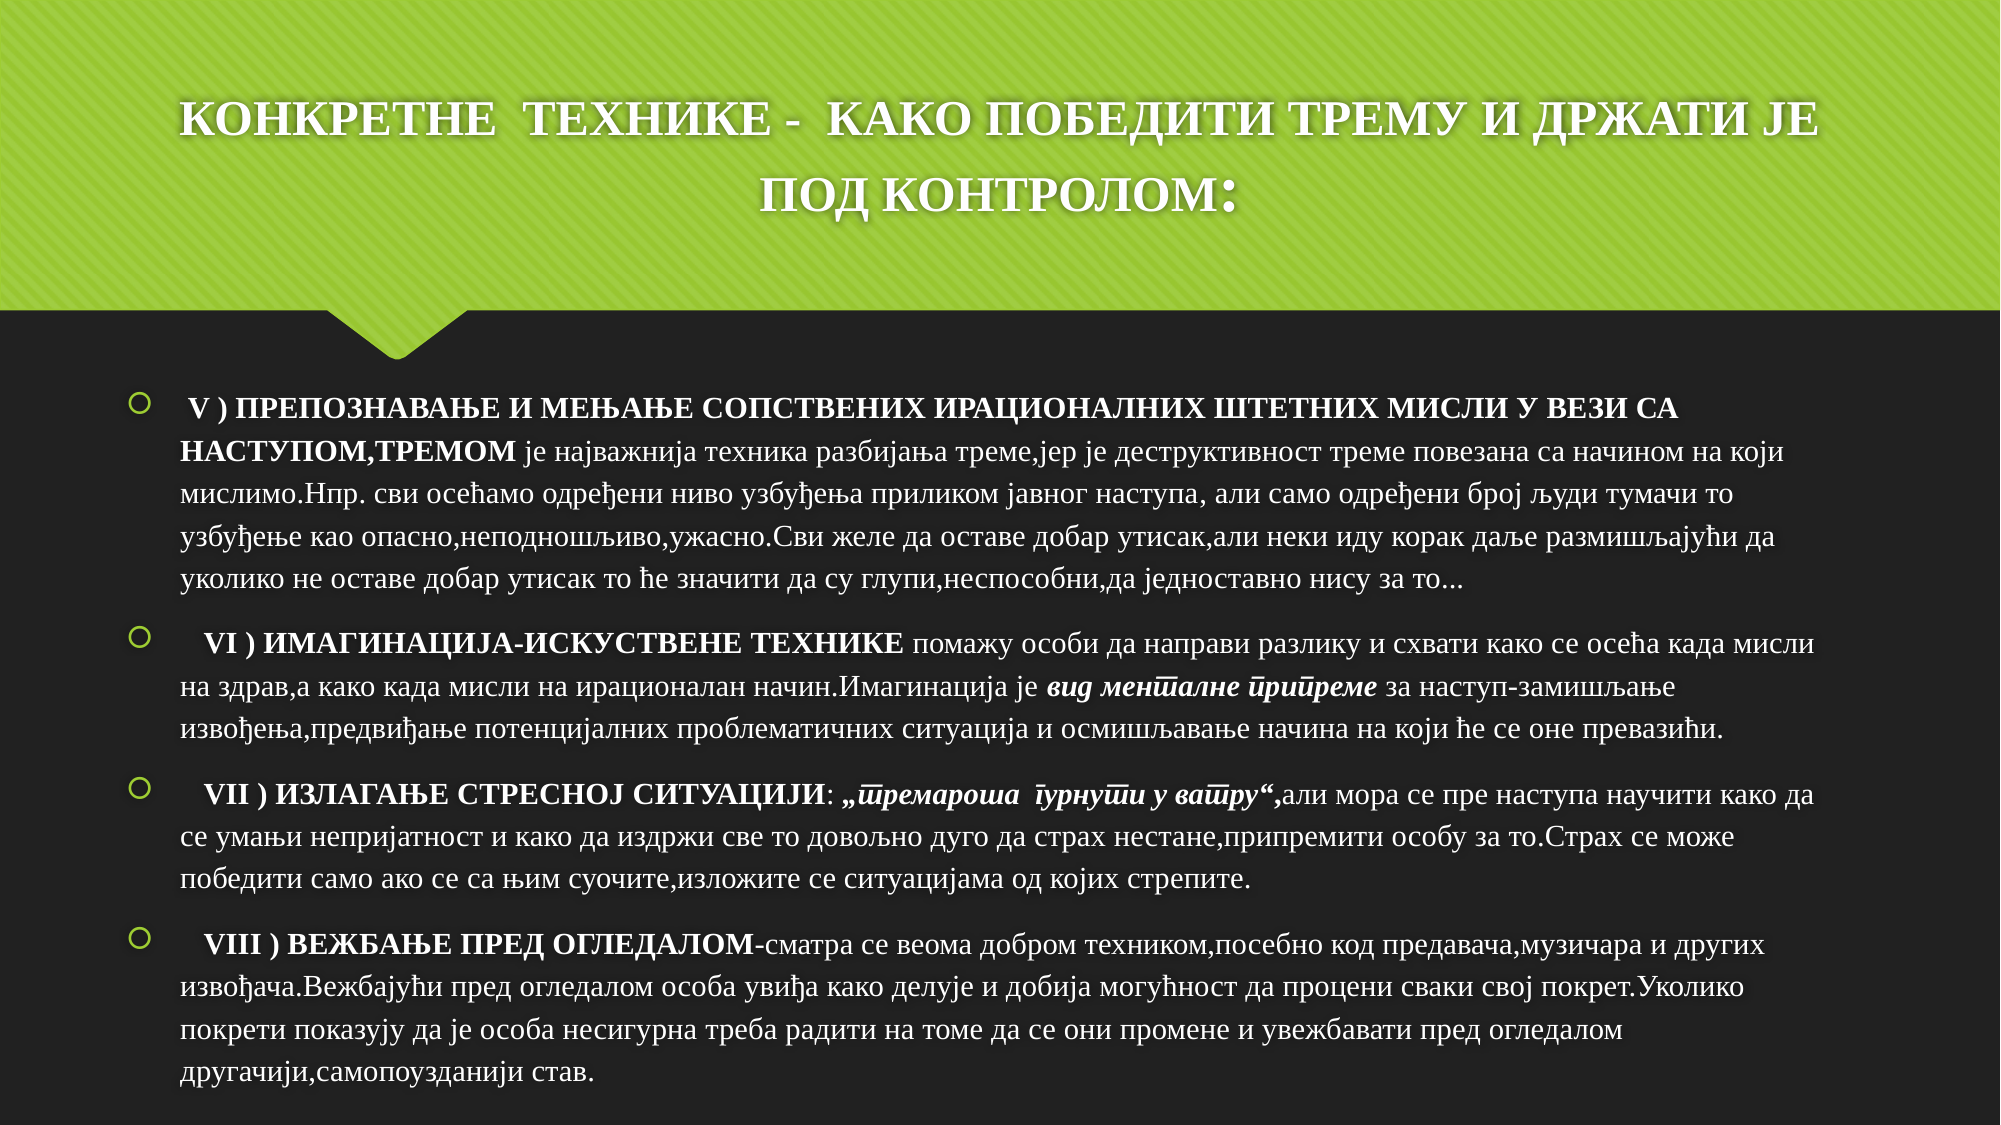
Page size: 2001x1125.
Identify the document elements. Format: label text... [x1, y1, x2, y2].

title КОНКРЕТНЕ ТЕХНИКЕ - КАКО ПОБЕДИТИ ТРЕМУ И ДРЖАТИ ЈЕ ПОД КОНТРОЛОМ: [132, 73, 1868, 233]
list V ) ПРЕПОЗНАВАЊЕ И МЕЊАЊЕ СОПСТВЕНИХ ИРАЦИОНАЛНИХ ШТЕТНИХ МИСЛИ У ВЕЗИ СА НАСТУПОМ,ТРЕМОМ је најважнија техника разбијања треме,јер је деструктивност треме повезана са начином на који мислимо.Нпр. сви осећамо одређени ниво узбуђења приликом јавног наступа, али само одређени број људи тумачи то узбуђење као опасно,неподношљиво,ужасно.Сви желе да оставе добар утисак,али неки иду корак даље размишљајући да уколико не оставе добар утисак то ће значити да су глупи,неспособни,да једноставно нису за то... VI ) ИМАГИНАЦИЈА-ИСКУСТВЕНЕ ТЕХНИКЕ помажу особи да направи разлику и схвати како се осећа када мисли на здрав,а како када мисли на ирационалан начин.Имагинација је вид менталне припреме за наступ-замишљање извођења,предвиђање потенцијалних проблематичних ситуација и осмишљавање начина на који ће се оне превазићи. VII ) ИЗЛАГАЊЕ СТРЕСНОЈ СИТУАЦИЈИ: „тремароша гурнути у ватру“,али мора се пре наступа научити како да се умањи непријатност и како да издржи све то довољно дуго да страх нестане,припремити особу за то.Страх се може победити само ако се са њим суочите,изложите се ситуацијама од којих стрепите. VIII ) ВЕЖБАЊЕ ПРЕД ОГЛЕДАЛОМ-сматра се веома добром техником,посебно код предавача,музичара и других извођача.Вежбајући пред огледалом особа увиђа како делује и добија могућност да процени сваки свој покрет.Уколико покрети показују да је особа несигурна треба радити на томе да се они промене и увежбавати пред огледалом другачији,самопоузданији став. [110, 370, 1846, 1100]
